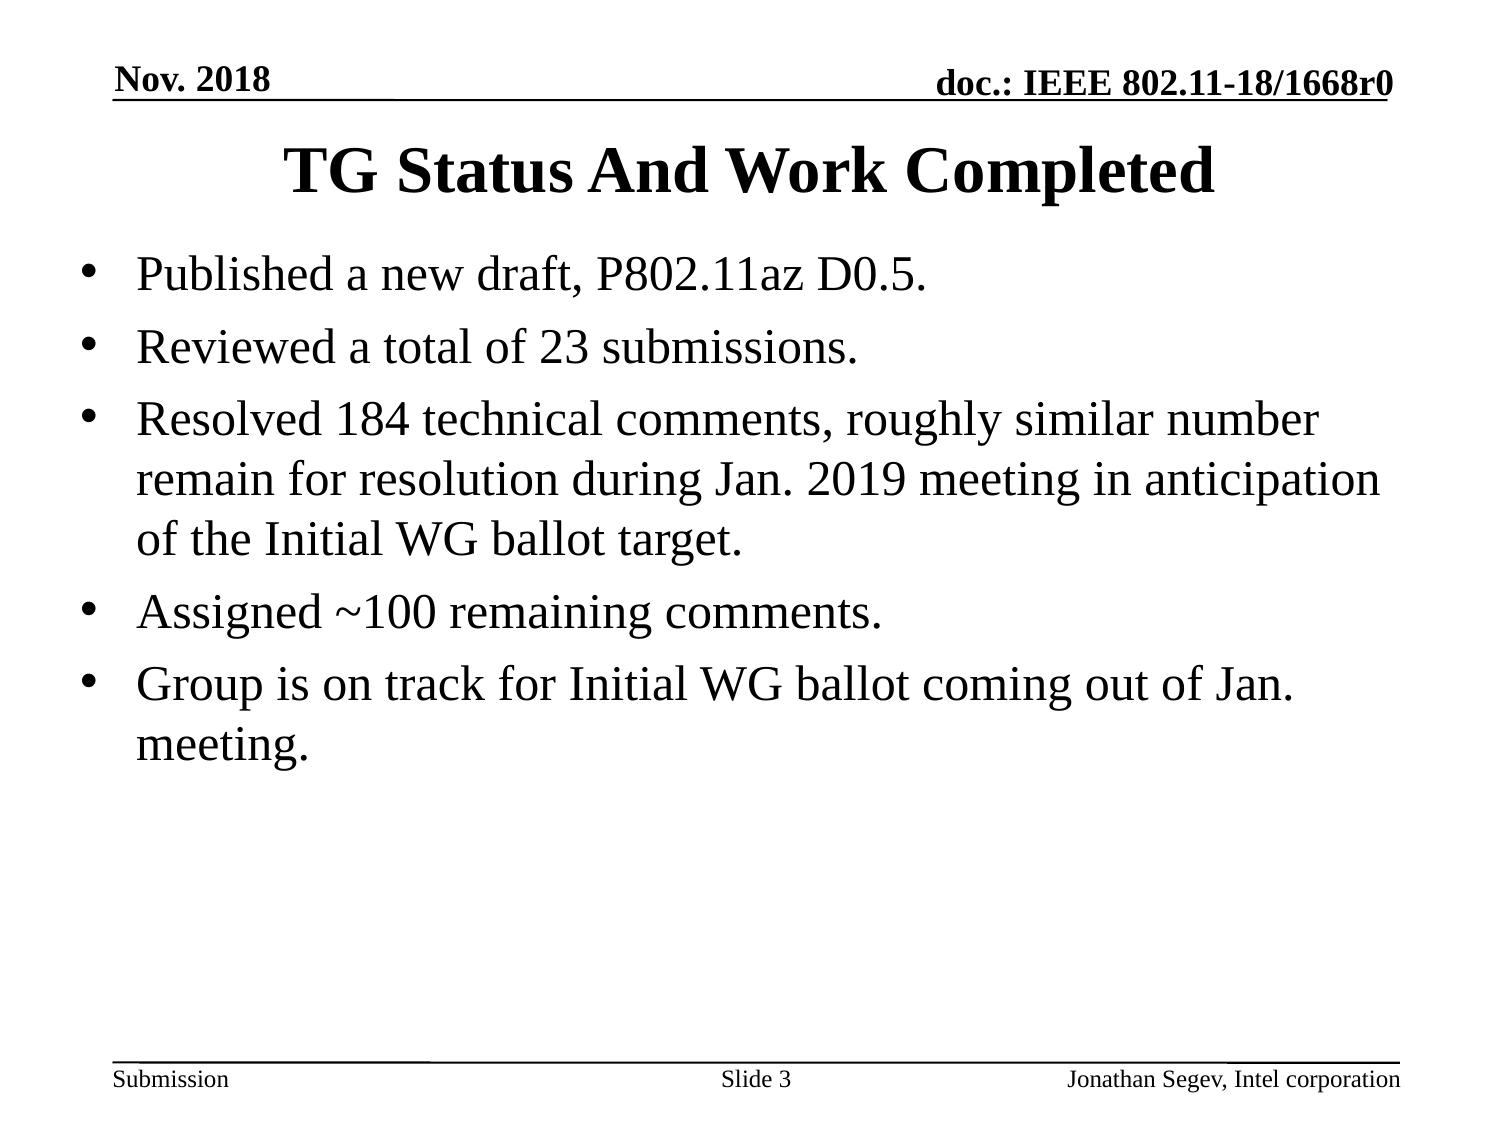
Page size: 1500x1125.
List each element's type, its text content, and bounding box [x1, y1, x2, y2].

list Published a new draft, P802.11az D0.5. Reviewed a total of 23 submissions. Resolved 184 technical comments, roughly similar number remain for resolution during Jan. 2019 meeting in anticipation of the Initial WG ballot target. Assigned ~100 remaining comments. Group is on track for Initial WG ballot coming out of Jan. meeting. [64, 232, 1424, 1000]
footer Jonathan Segev, Intel corporation [878, 1061, 1402, 1093]
slide_number Slide 3 [712, 1061, 800, 1123]
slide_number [114, 54, 423, 100]
title TG Status And Work Completed [112, 112, 1388, 221]
